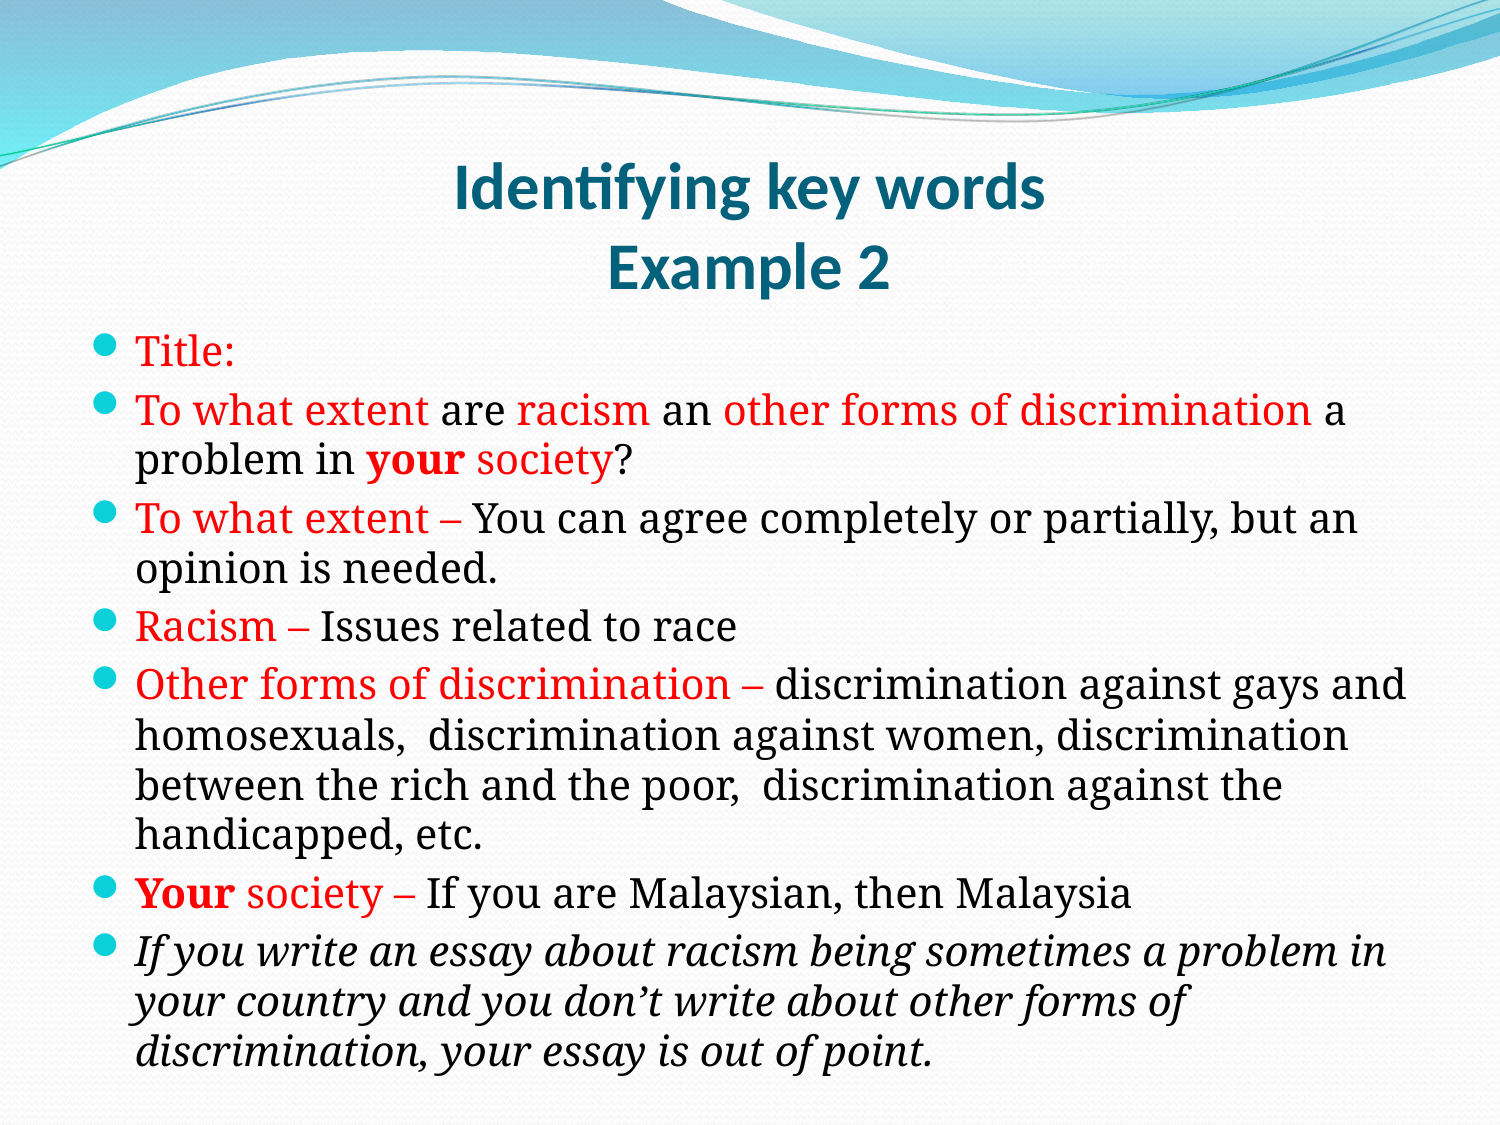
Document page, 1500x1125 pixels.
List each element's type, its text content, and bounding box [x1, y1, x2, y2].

list Title: To what extent are racism an other forms of discrimination a problem in your society? To what extent – You can agree completely or partially, but an opinion is needed. Racism – Issues related to race Other forms of discrimination – discrimination against gays and homosexuals, discrimination against women, discrimination between the rich and the poor, discrimination against the handicapped, etc. Your society – If you are Malaysian, then Malaysia If you write an essay about racism being sometimes a problem in your country and you don’t write about other forms of discrimination, your essay is out of point. [75, 317, 1425, 1038]
picture [0, 0, 1500, 1125]
title Identifying key words Example 2 [75, 115, 1425, 304]
